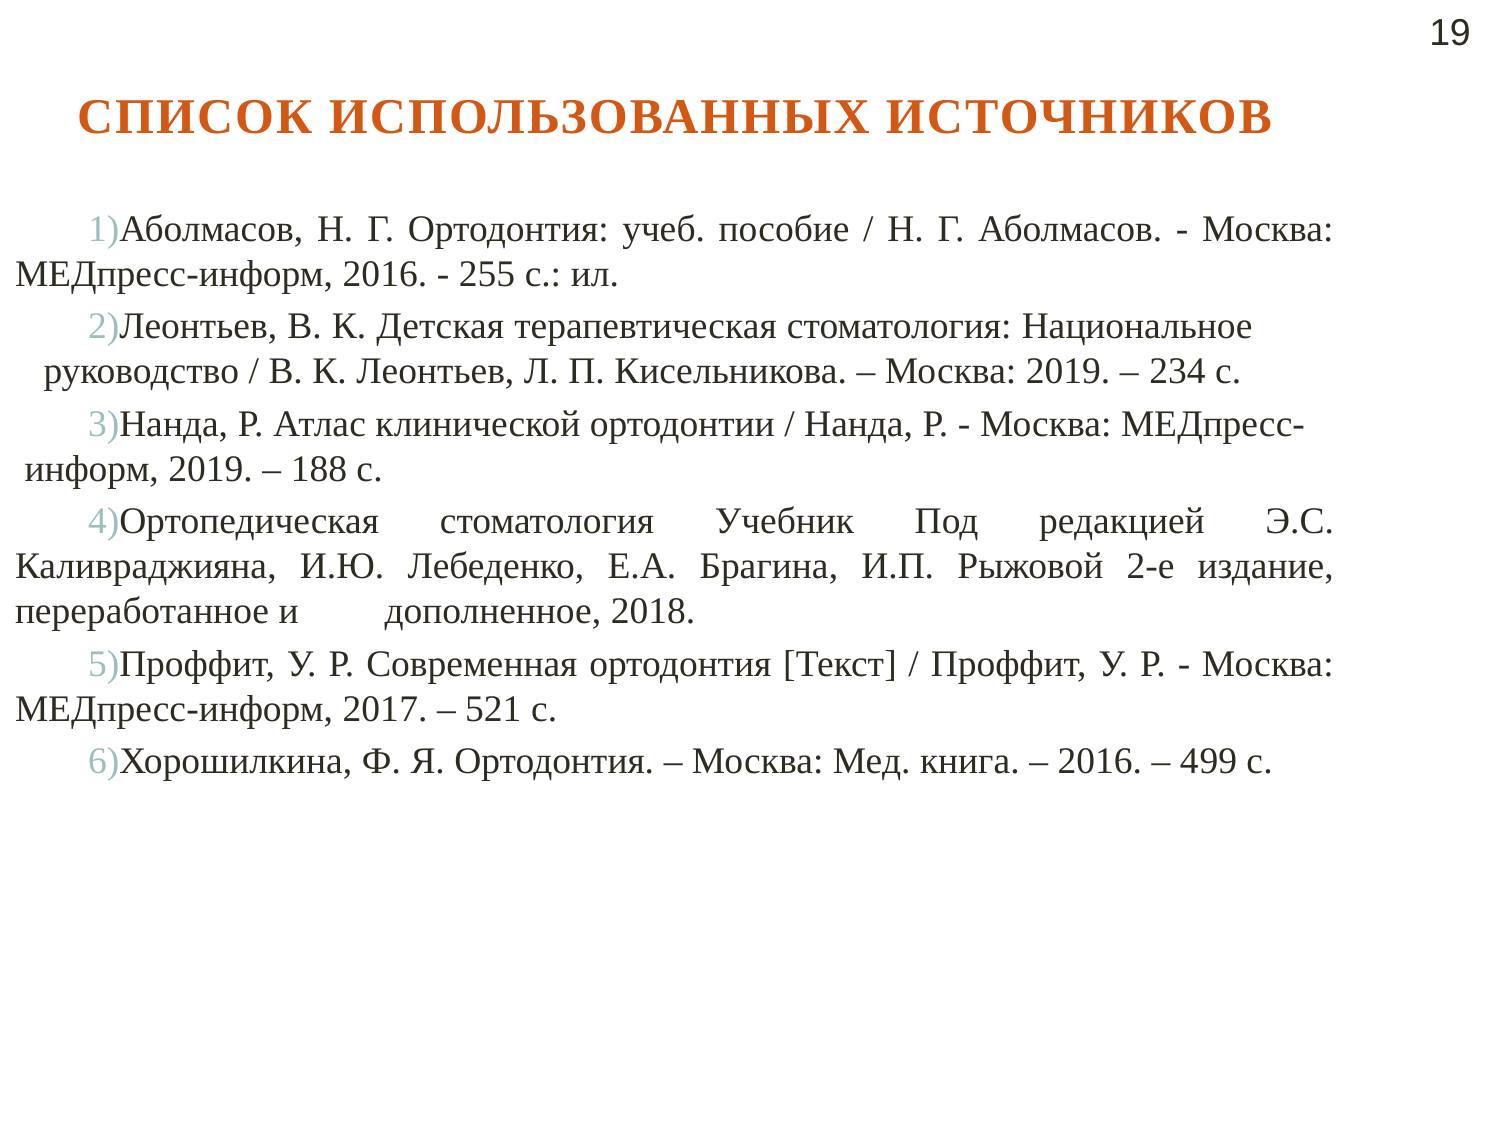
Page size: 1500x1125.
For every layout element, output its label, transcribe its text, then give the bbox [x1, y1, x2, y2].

title Список использованных источников [0, 66, 1350, 148]
list Аболмасов, Н. Г. Ортодонтия: учеб. пособие / Н. Г. Аболмасов. - Москва: МЕДпресс-информ, 2016. - 255 с.: ил. Леонтьев, В. К. Детская терапевтическая стоматология: Национальное руководство / В. К. Леонтьев, Л. П. Кисельникова. – Москва: 2019. – 234 с. Нанда, Р. Атлас клинической ортодонтии / Нанда, Р. - Москва: МЕДпресс- информ, 2019. – 188 с. Ортопедическая стоматология Учебник Под редакцией Э.С. Каливраджияна, И.Ю. Лебеденко, Е.А. Брагина, И.П. Рыжовой 2-е издание, переработанное и дополненное, 2018. Проффит, У. Р. Современная ортодонтия [Текст] / Проффит, У. Р. - Москва: МЕДпресс-информ, 2017. – 521 с. Хорошилкина, Ф. Я. Ортодонтия. – Москва: Мед. книга. – 2016. – 499 с. [0, 148, 1350, 892]
text_box 19 [1414, 0, 1500, 60]
